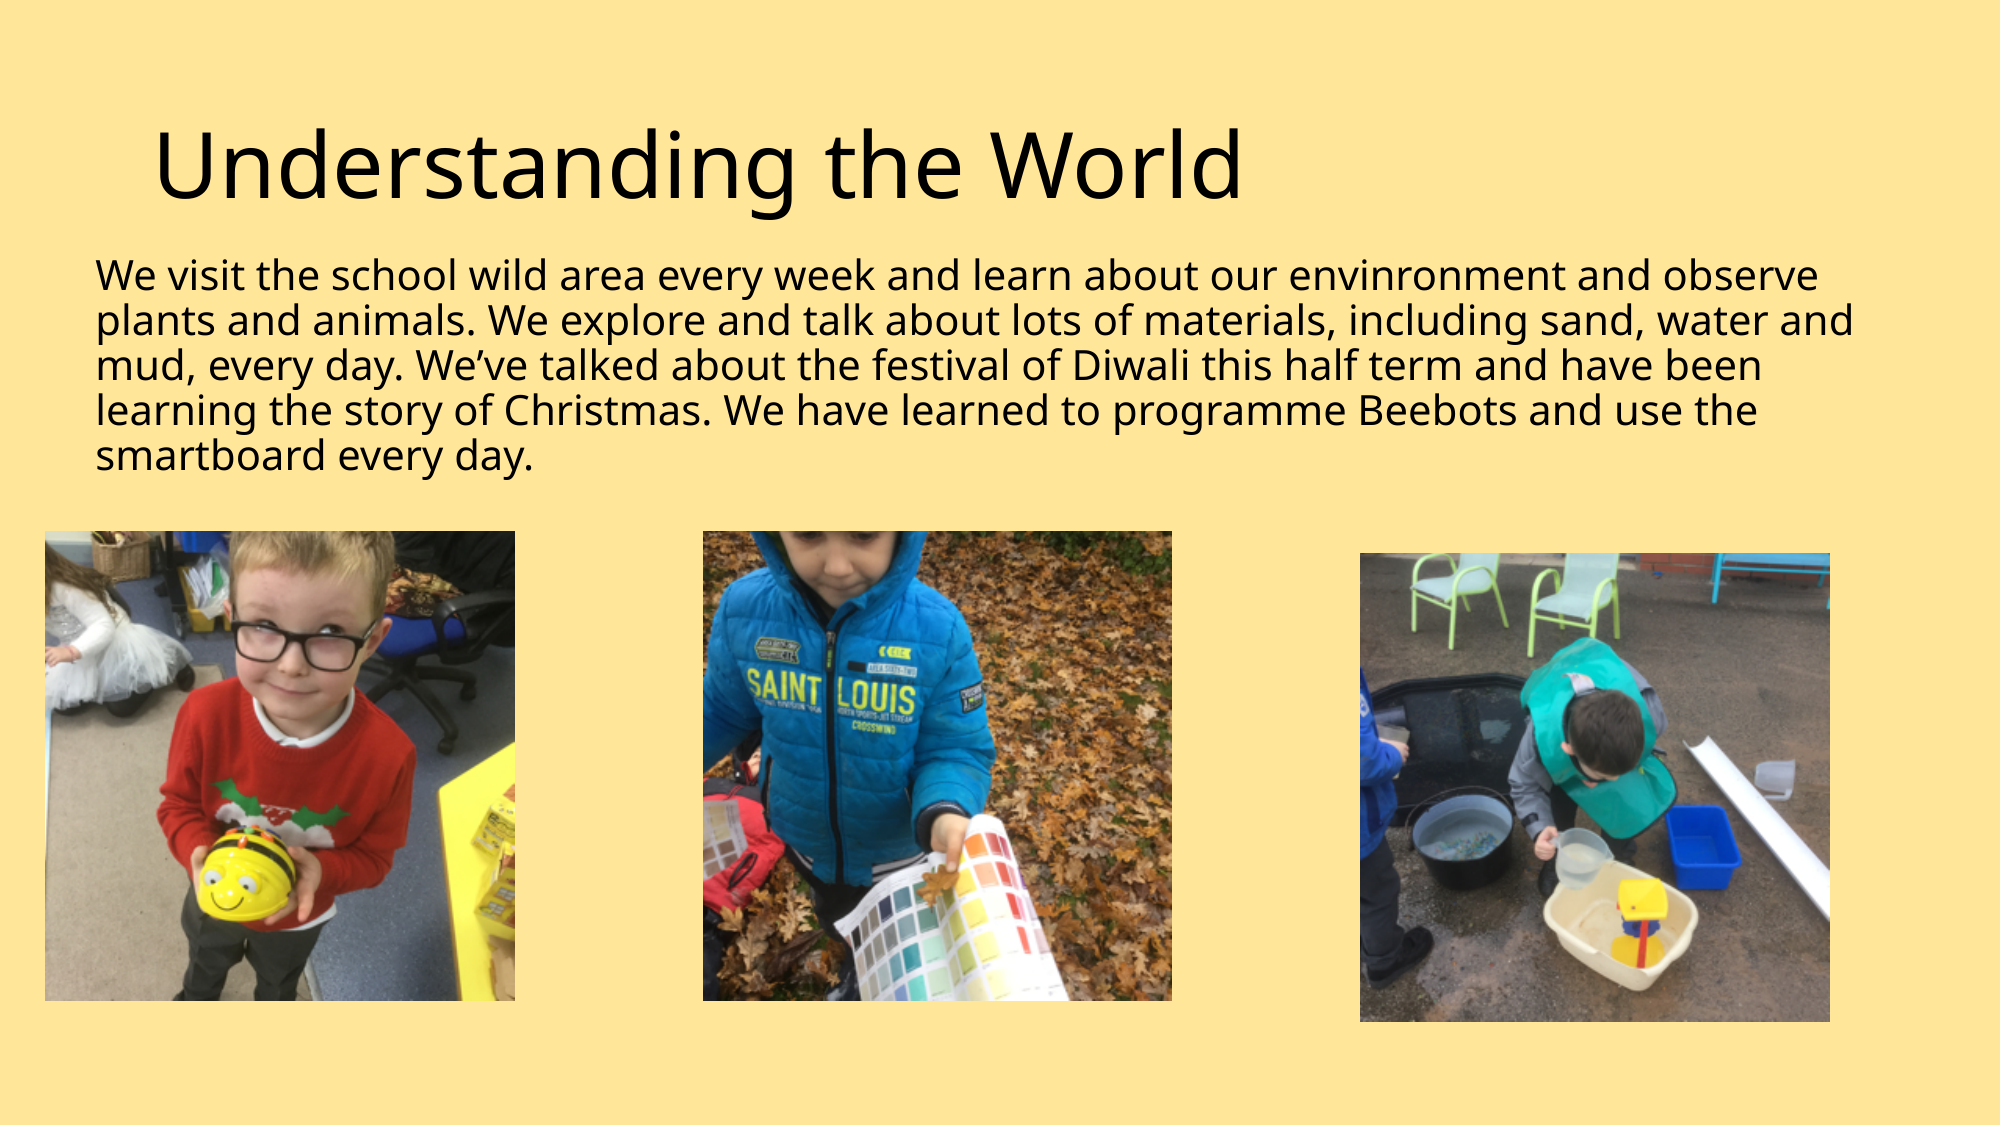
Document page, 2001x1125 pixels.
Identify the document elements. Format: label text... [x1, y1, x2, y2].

title Understanding the World [137, 59, 1863, 246]
picture [1360, 553, 1830, 1022]
list We visit the school wild area every week and learn about our envinronment and observe plants and animals. We explore and talk about lots of materials, including sand, water and mud, every day. We’ve talked about the festival of Diwali this half term and have been learning the story of Christmas. We have learned to programme Beebots and use the smartboard every day. [80, 246, 1886, 496]
picture [45, 531, 515, 1001]
picture [703, 531, 1172, 1001]
